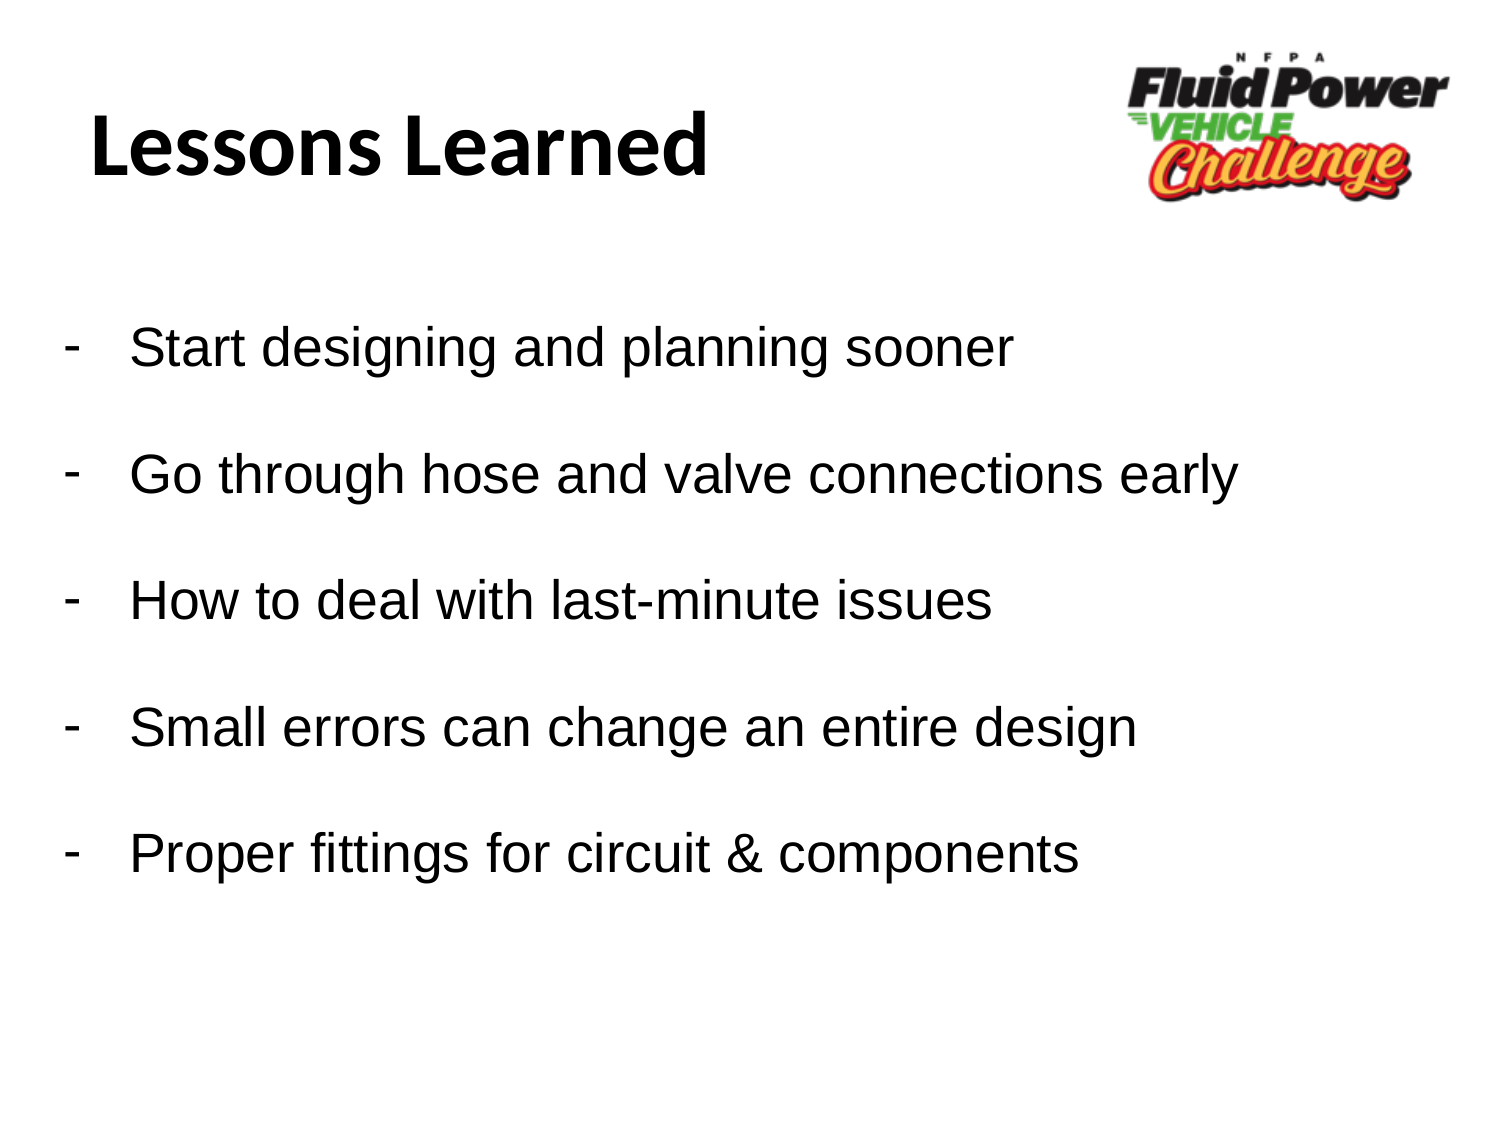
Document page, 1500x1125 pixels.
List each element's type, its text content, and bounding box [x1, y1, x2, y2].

list Start designing and planning sooner Go through hose and valve connections early How to deal with last-minute issues Small errors can change an entire design Proper fittings for circuit & components [39, 243, 1400, 986]
title Lessons Learned [75, 45, 1075, 233]
picture [1119, 44, 1459, 211]
